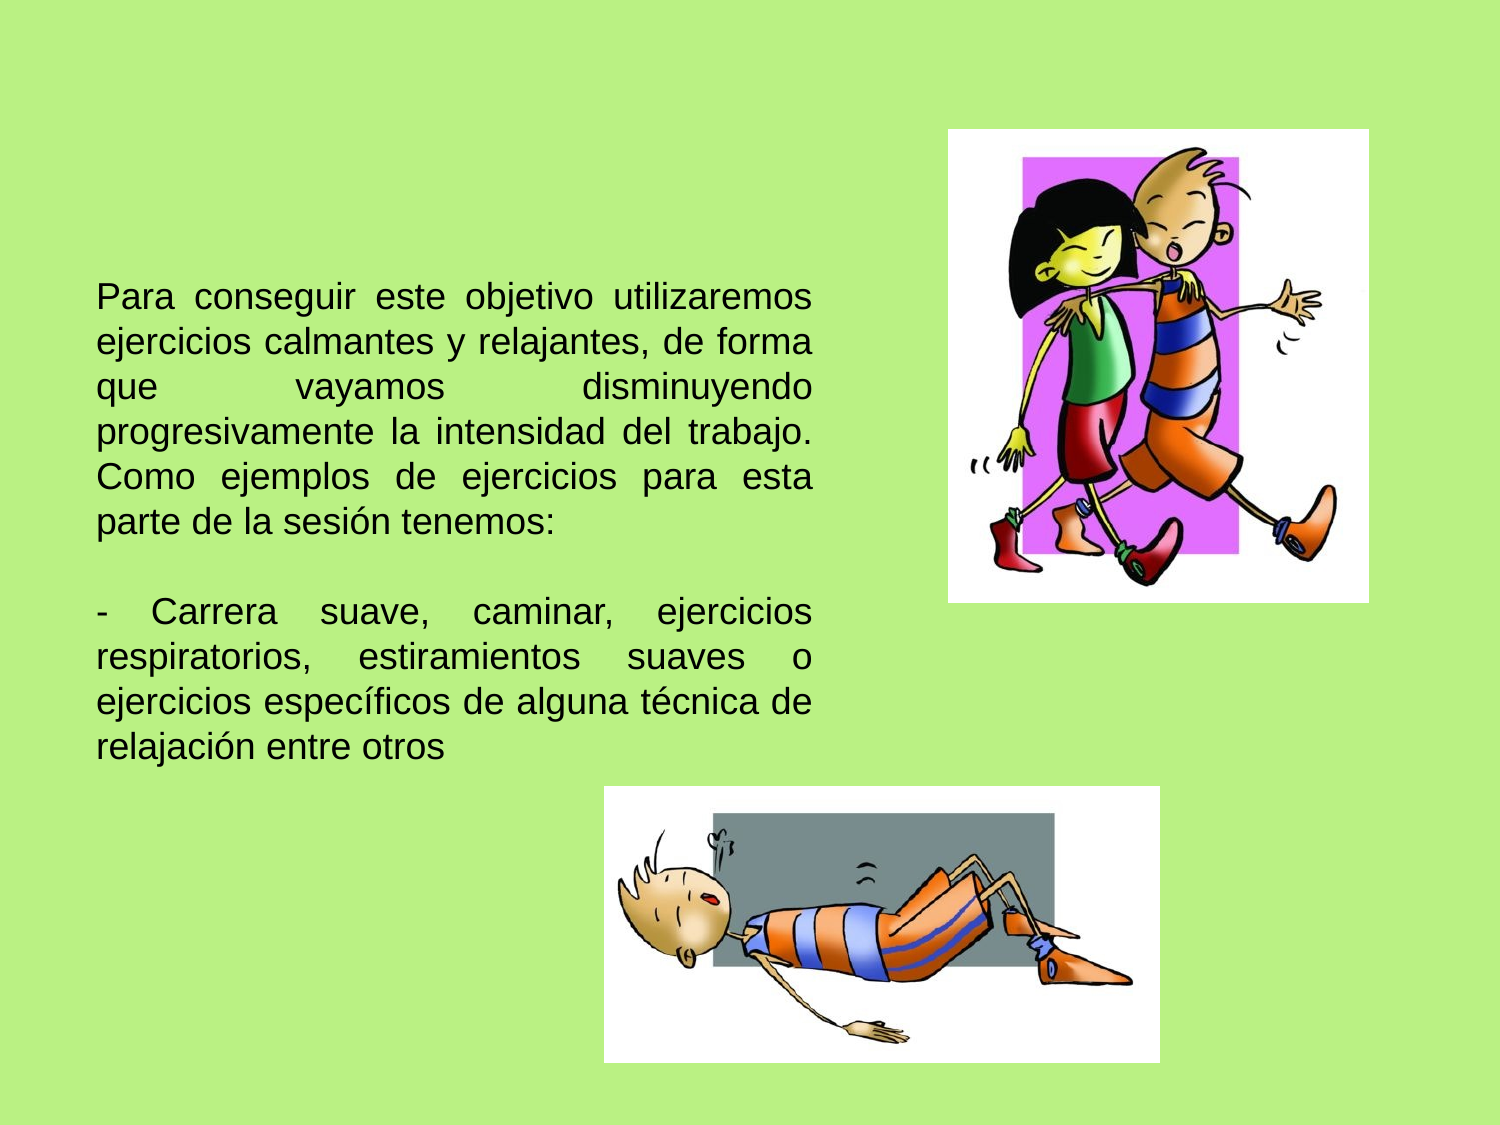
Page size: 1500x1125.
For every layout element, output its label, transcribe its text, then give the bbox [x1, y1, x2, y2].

picture [947, 129, 1370, 604]
text_box Para conseguir este objetivo utilizaremos ejercicios calmantes y relajantes, de forma que vayamos disminuyendo progresivamente la intensidad del trabajo. Como ejemplos de ejercicios para esta parte de la sesión tenemos: - Carrera suave, caminar, ejercicios respiratorios, estiramientos suaves o ejercicios específicos de alguna técnica de relajación entre otros [88, 219, 821, 865]
picture [603, 786, 1160, 1063]
